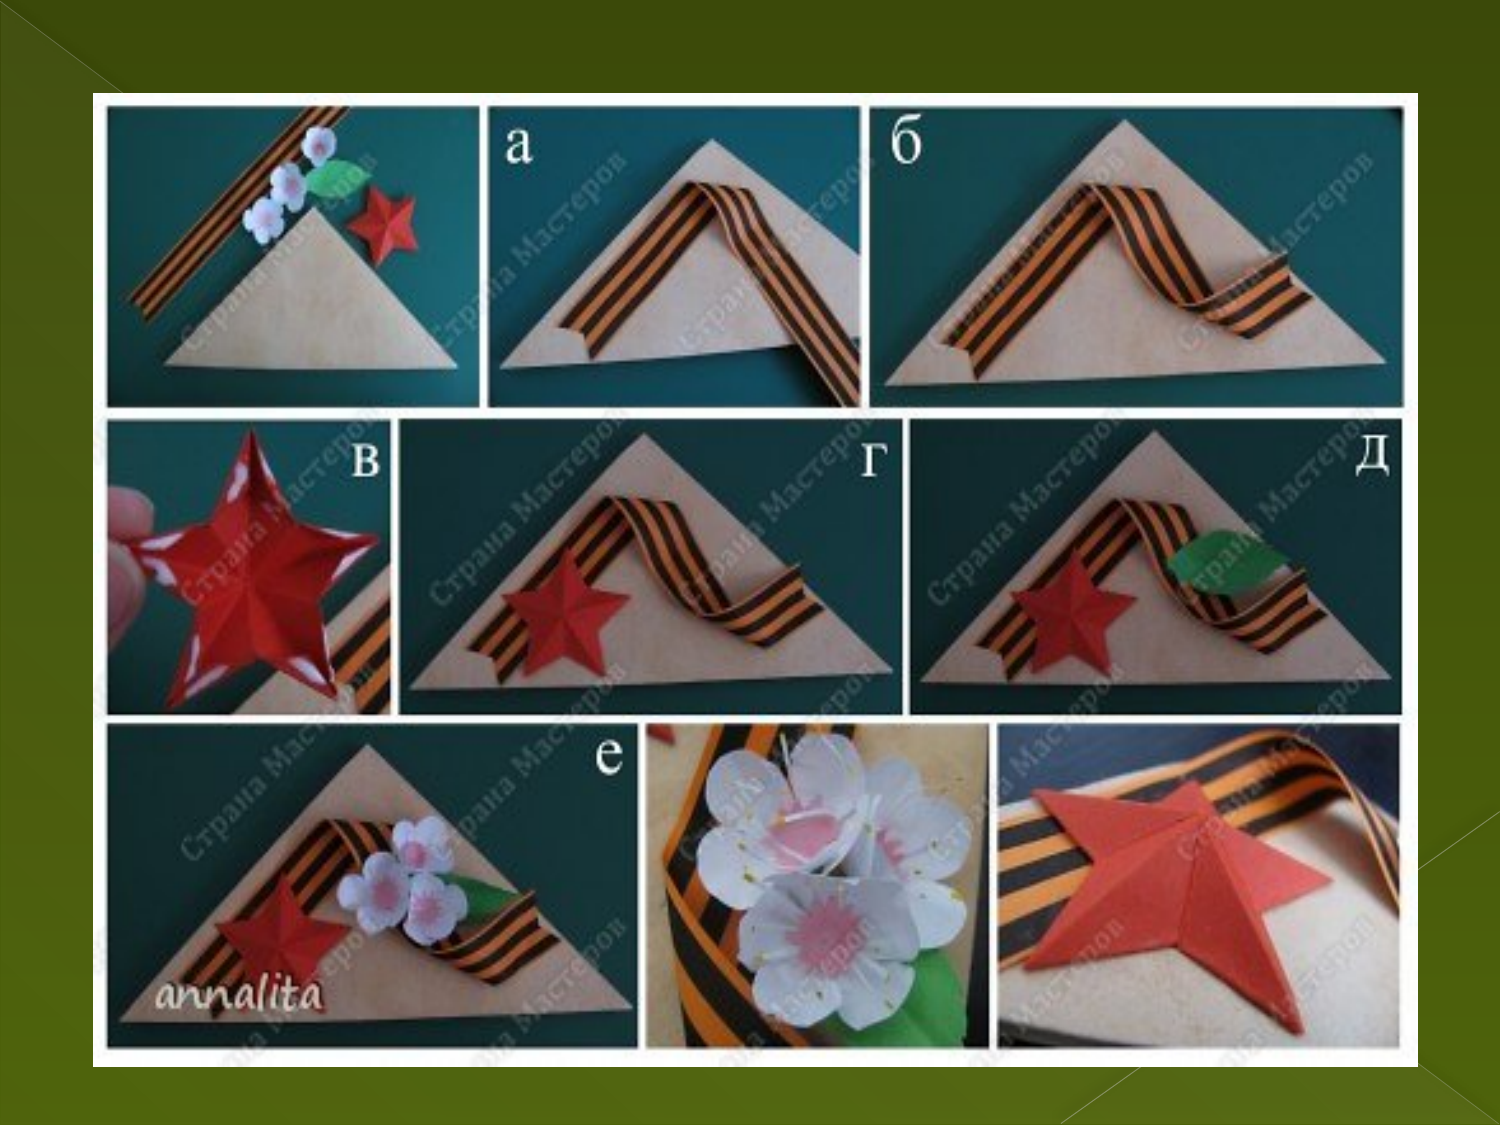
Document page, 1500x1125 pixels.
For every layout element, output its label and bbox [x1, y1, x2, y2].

picture [93, 93, 1419, 1067]
